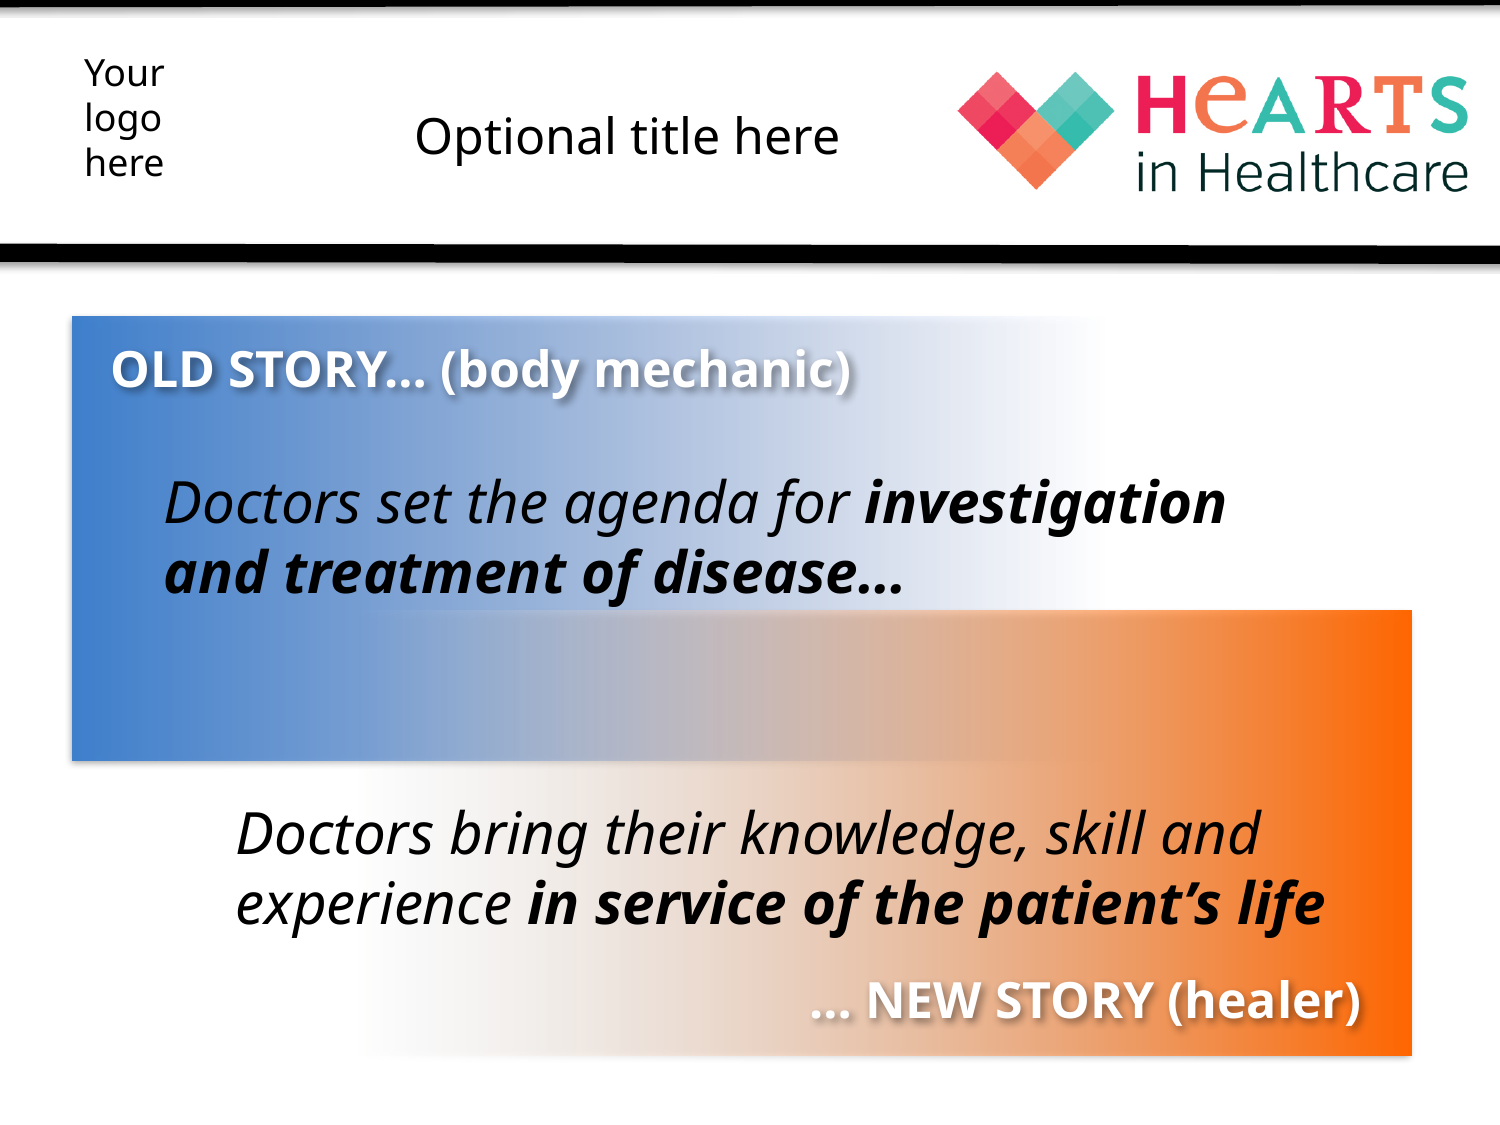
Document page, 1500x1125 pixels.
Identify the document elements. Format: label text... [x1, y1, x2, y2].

text_box [355, 610, 1412, 1056]
picture [947, 52, 1481, 212]
text_box OLD STORY… (body mechanic) [95, 330, 962, 406]
text_box [71, 316, 1128, 762]
text_box … NEW STORY (healer) [794, 961, 1439, 1036]
text_box Doctors set the agenda for investigation and treatment of disease… [149, 458, 1248, 613]
text_box Doctors bring their knowledge, skill and experience in service of the patient’s life [221, 788, 1371, 944]
